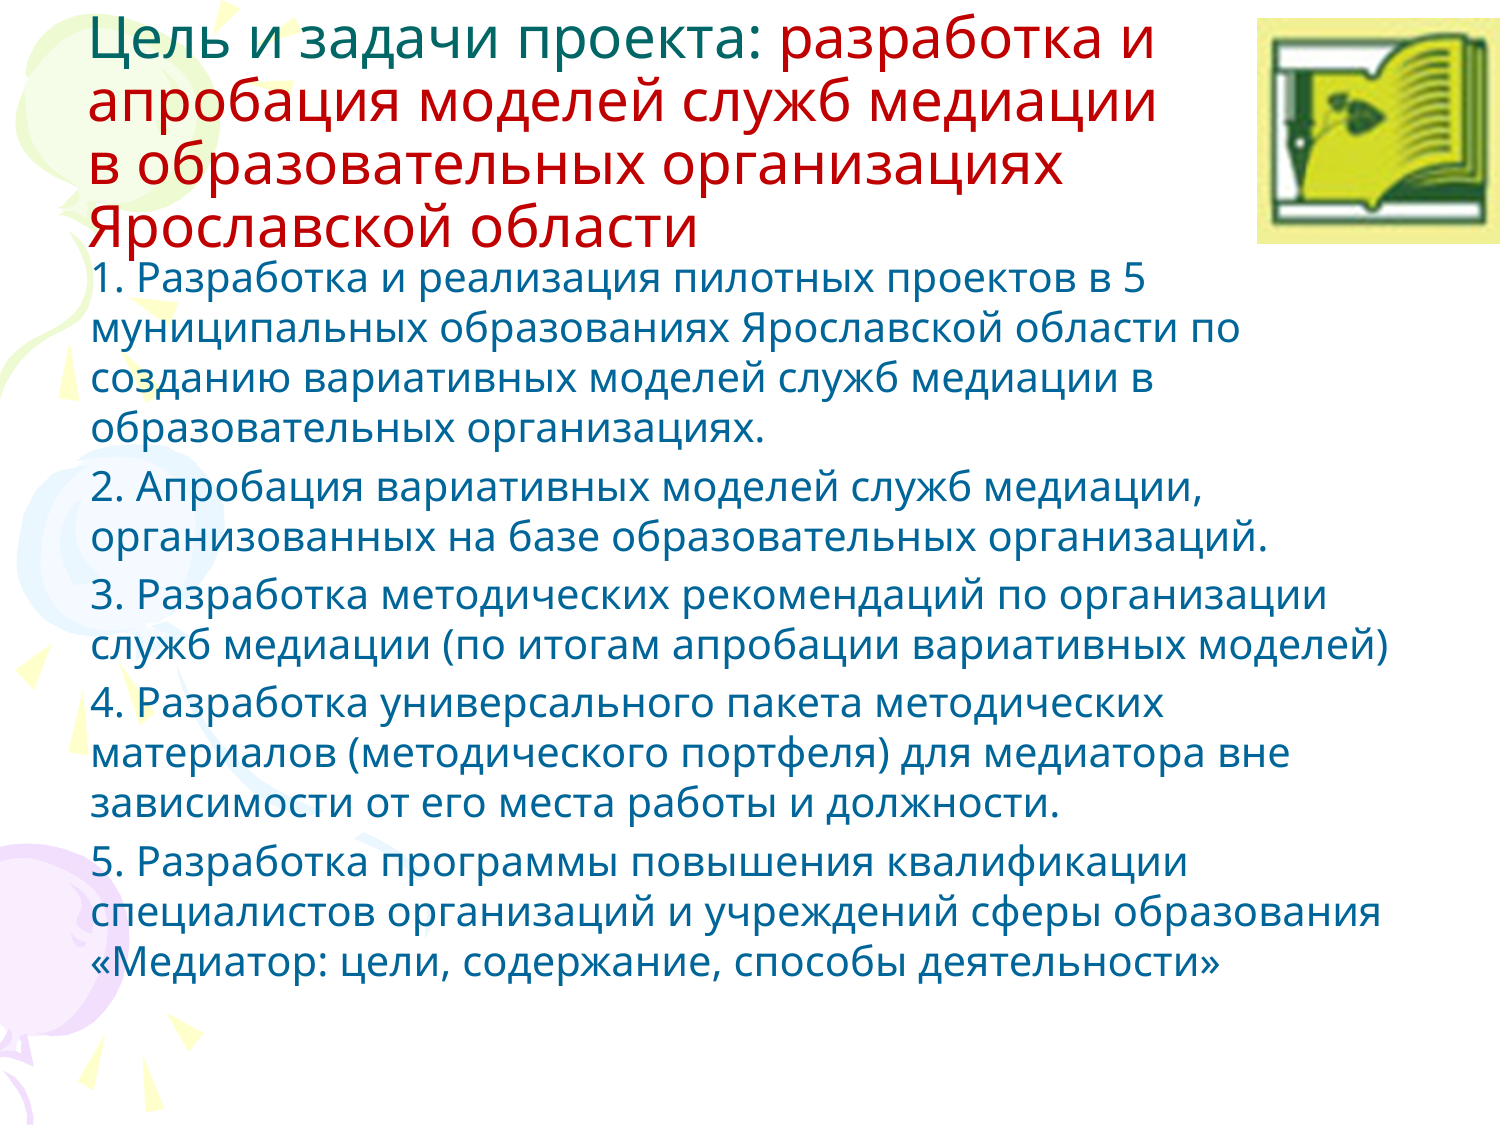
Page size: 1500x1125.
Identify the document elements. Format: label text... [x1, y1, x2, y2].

title Цель и задачи проекта: разработка и апробация моделей служб медиации в образовательных организациях Ярославской области [72, 16, 1425, 268]
list 1. Разработка и реализация пилотных проектов в 5 муниципальных образованиях Ярославской области по созданию вариативных моделей служб медиации в образовательных организациях. 2. Апробация вариативных моделей служб медиации, организованных на базе образовательных организаций. 3. Разработка методических рекомендаций по организации служб медиации (по итогам апробации вариативных моделей) 4. Разработка универсального пакета методических материалов (методического портфеля) для медиатора вне зависимости от его места работы и должности. 5. Разработка программы повышения квалификации специалистов организаций и учреждений сферы образования «Медиатор: цели, содержание, способы деятельности» [75, 243, 1425, 994]
picture [1257, 18, 1500, 245]
